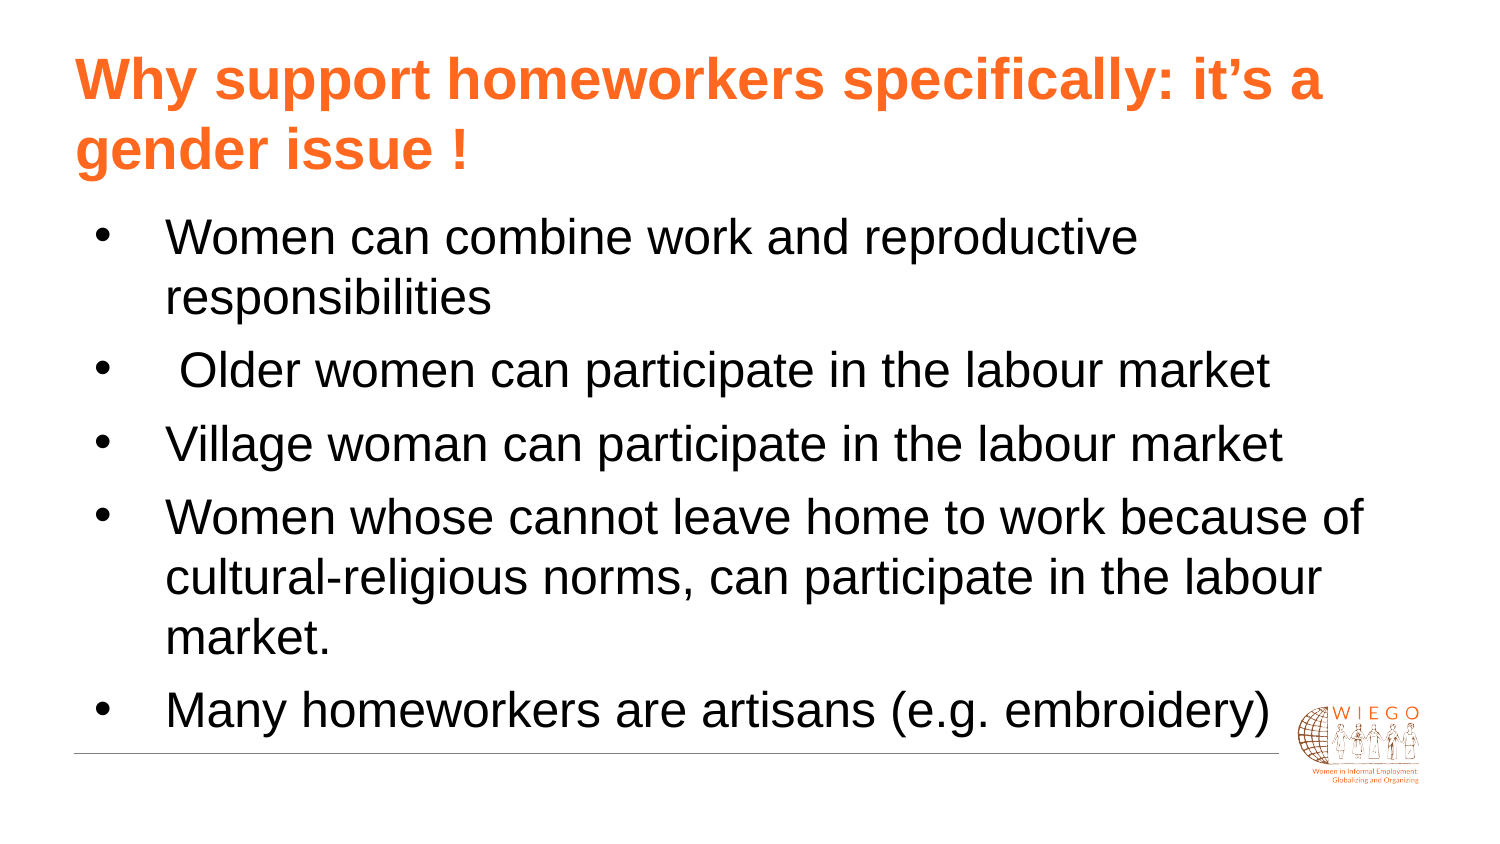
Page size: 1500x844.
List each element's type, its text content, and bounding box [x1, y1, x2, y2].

picture [1279, 688, 1437, 801]
title Why support homeworkers specifically: it’s a gender issue ! [75, 33, 1437, 132]
list Women can combine work and reproductive responsibilities Older women can participate in the labour market Village woman can participate in the labour market Women whose cannot leave home to work because of cultural-religious norms, can participate in the labour market. Many homeworkers are artisans (e.g. embroidery) [75, 196, 1437, 683]
